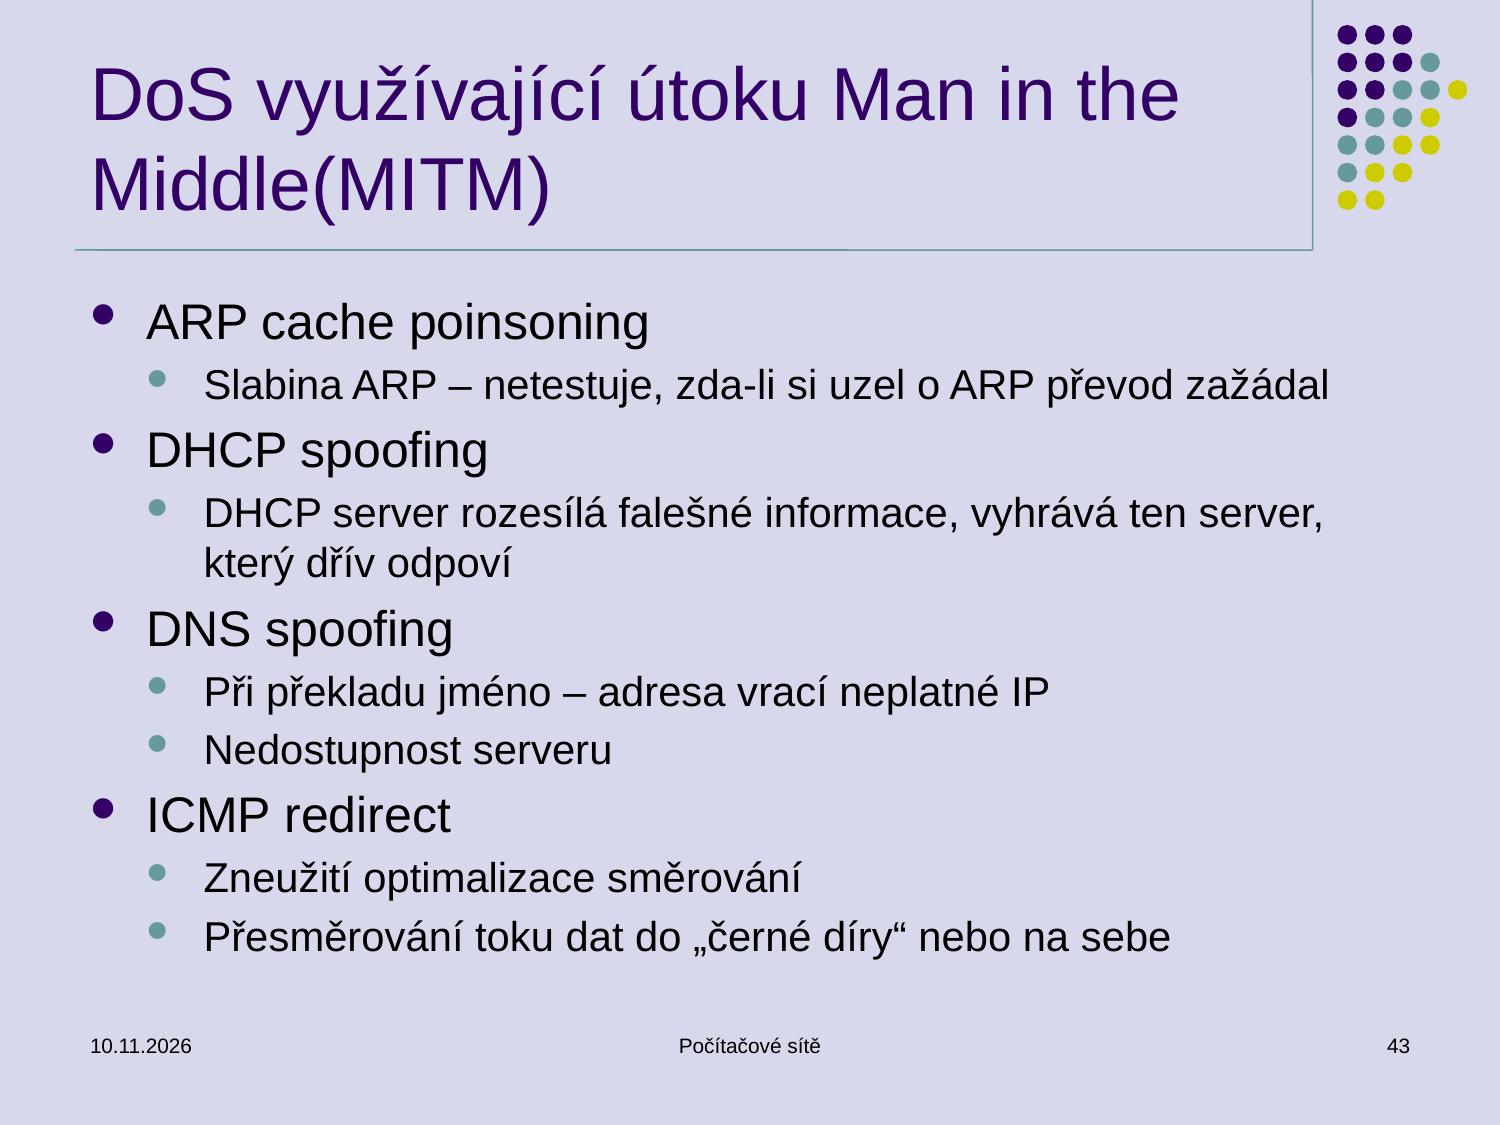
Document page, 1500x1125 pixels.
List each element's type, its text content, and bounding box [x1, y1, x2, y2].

footer Počítačové sítě [512, 1025, 988, 1100]
list ARP cache poinsoning Slabina ARP – netestuje, zda-li si uzel o ARP převod zažádal DHCP spoofing DHCP server rozesílá falešné informace, vyhrává ten server, který dřív odpoví DNS spoofing Při překladu jméno – adresa vrací neplatné IP Nedostupnost serveru ICMP redirect Zneužití optimalizace směrování Přesměrování toku dat do „černé díry“ nebo na sebe [75, 282, 1425, 1006]
slide_number 43 [1074, 1025, 1425, 1100]
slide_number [75, 1025, 425, 1100]
title DoS využívající útoku Man in the Middle(MITM) [75, 20, 1313, 233]
